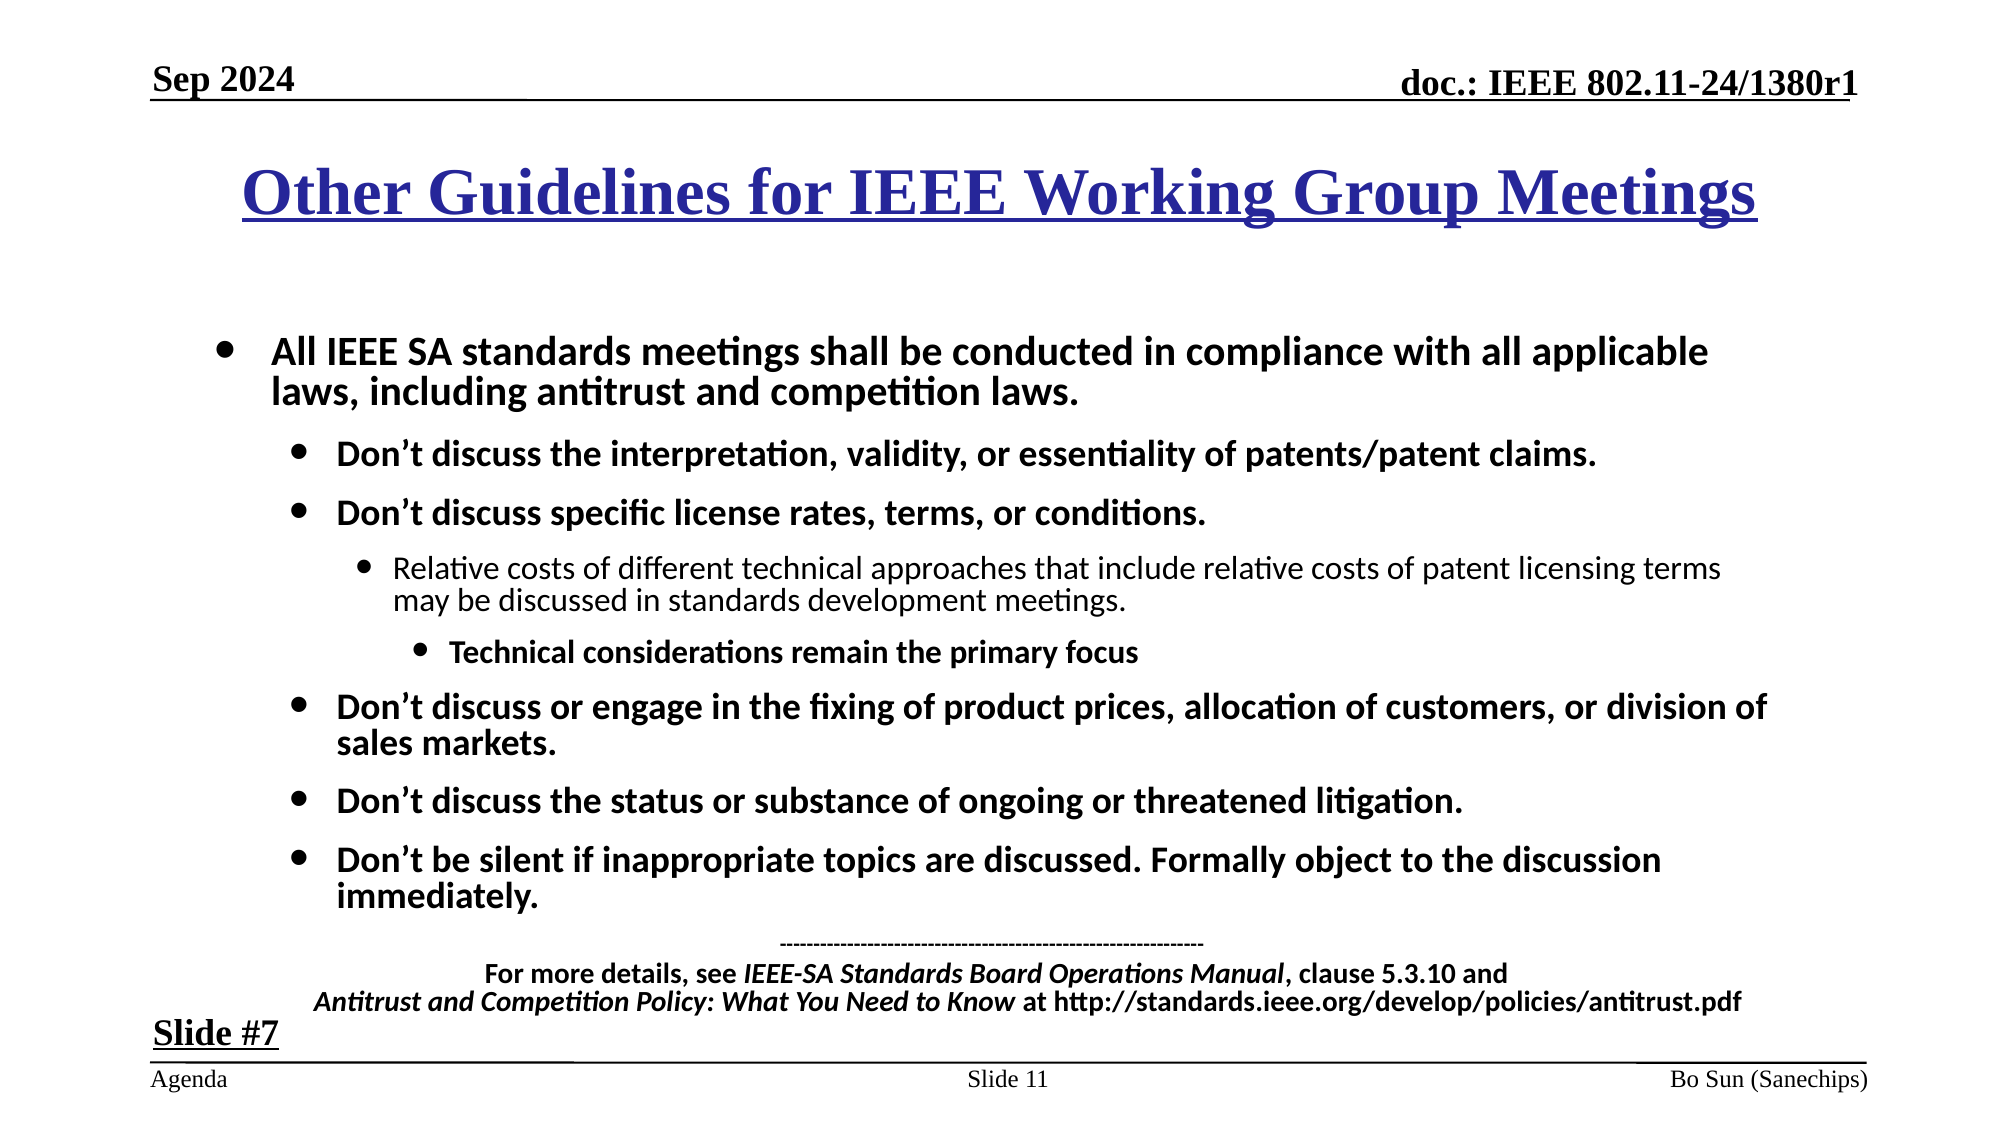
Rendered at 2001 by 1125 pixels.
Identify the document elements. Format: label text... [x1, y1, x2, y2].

text_box Other Guidelines for IEEE Working Group Meetings [200, 100, 1800, 276]
text_box Slide #7 [138, 1000, 295, 1061]
footer Bo Sun (Sanechips) [1171, 1061, 1869, 1093]
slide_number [152, 54, 563, 100]
slide_number Slide [949, 1061, 1067, 1123]
text_box All IEEE SA standards meetings shall be conducted in compliance with all applicable laws, including antitrust and competition laws. Don’t discuss the interpretation, validity, or essentiality of patents/patent claims. Don’t discuss specific license rates, terms, or conditions. Relative costs of different technical approaches that include relative costs of patent licensing terms may be discussed in standards development meetings. Technical considerations remain the primary focus Don’t discuss or engage in the fixing of product prices, allocation of customers, or division of sales markets. Don’t discuss the status or substance of ongoing or threatened litigation. Don’t be silent if inappropriate topics are discussed. Formally object to the discussion immediately. --------------------------------------------------------------- For more details, see IEEE-SA Standards Board Operations Manual, clause 5.3.10 and Antitrust and Competition Policy: What You Need to Know at http://standards.ieee.org/develop/policies/antitrust.pdf [200, 300, 1800, 1050]
